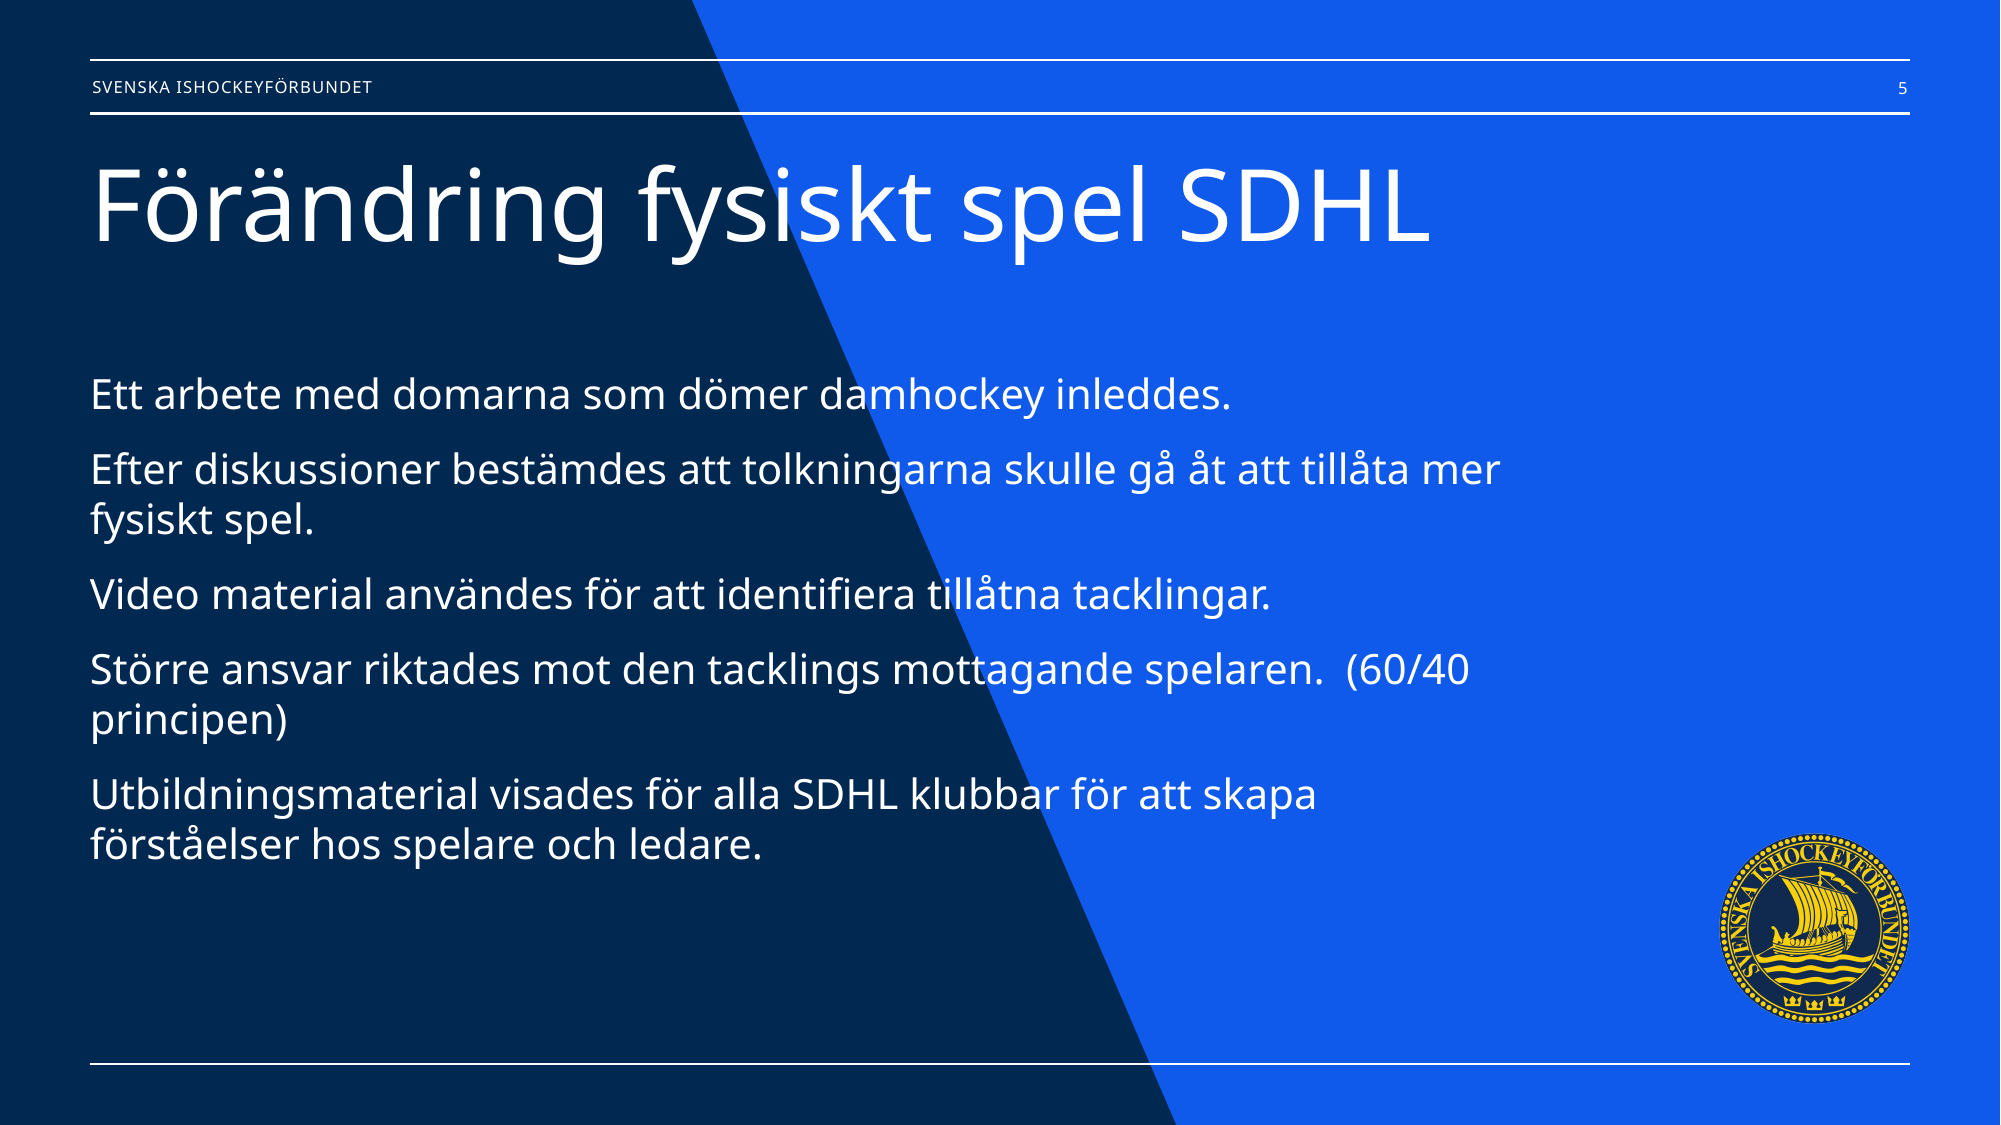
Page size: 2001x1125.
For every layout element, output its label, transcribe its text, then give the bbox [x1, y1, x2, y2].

text_box Ett arbete med domarna som dömer damhockey inleddes. Efter diskussioner bestämdes att tolkningarna skulle gå åt att tillåta mer fysiskt spel. Video material användes för att identifiera tillåtna tacklingar. Större ansvar riktades mot den tacklings mottagande spelaren. (60/40 principen) Utbildningsmaterial visades för alla SDHL klubbar för att skapa förståelser hos spelare och ledare. [74, 360, 1553, 1005]
footer [1023, 60, 1597, 112]
title Förändring fysiskt spel SDHL [90, 154, 1459, 360]
picture [1685, 799, 1944, 1058]
slide_number 5 [1774, 60, 1908, 112]
